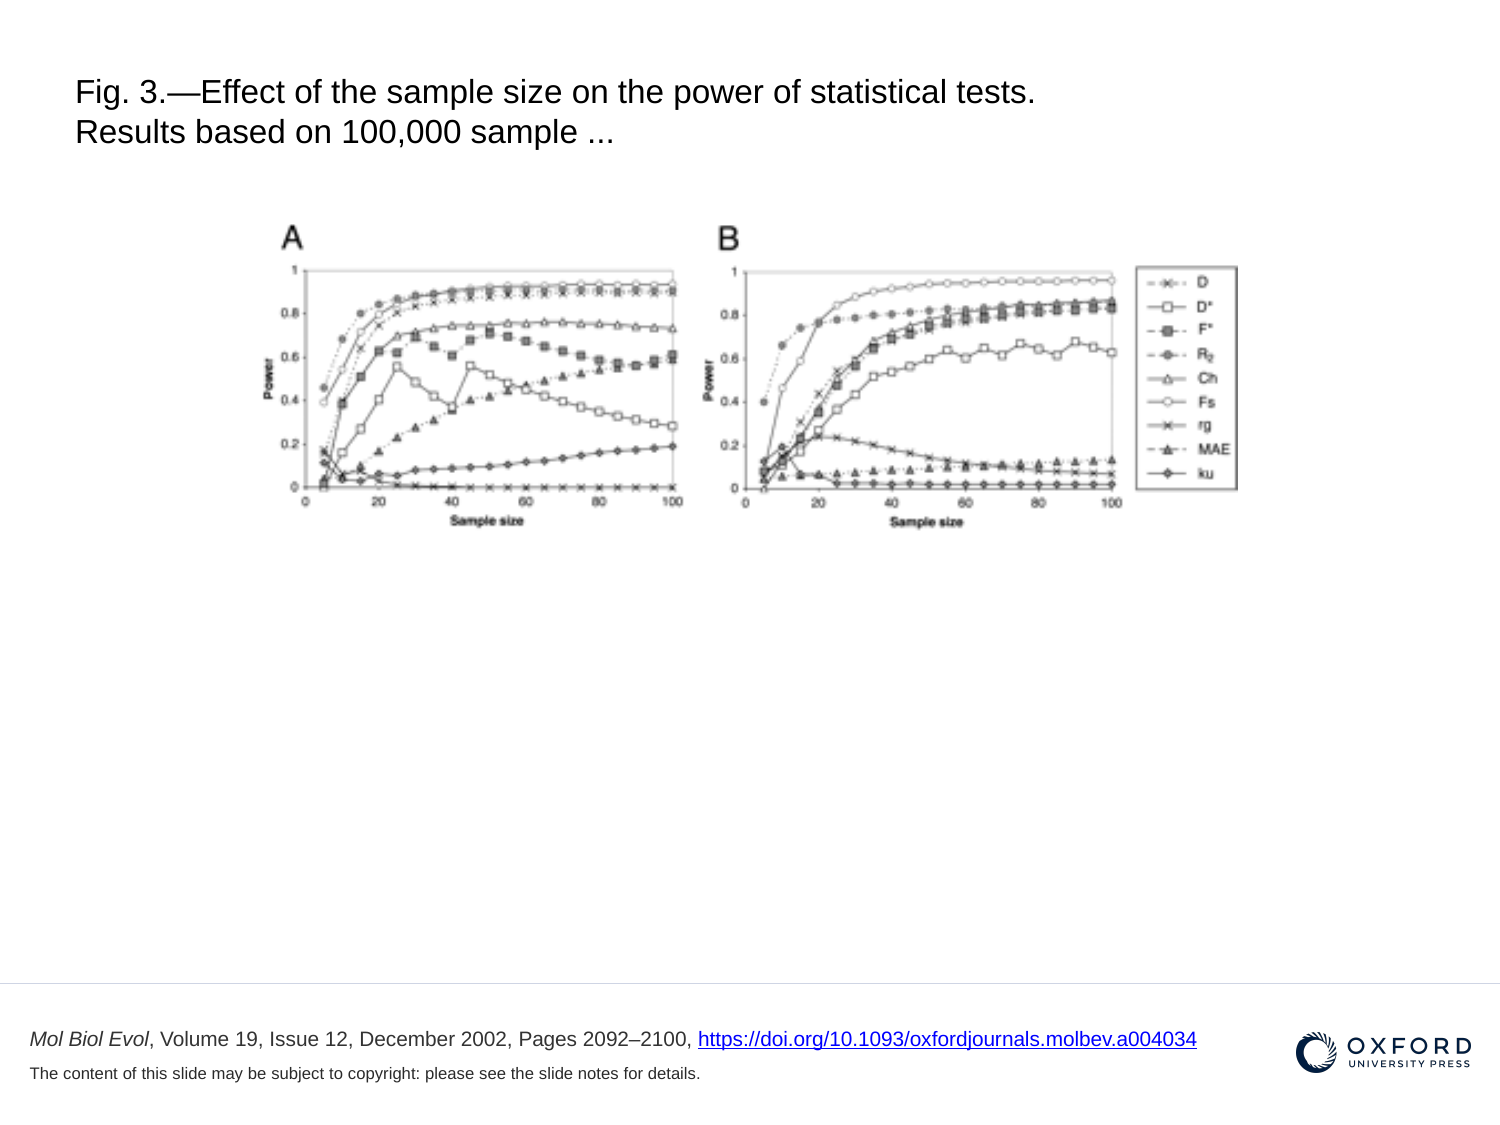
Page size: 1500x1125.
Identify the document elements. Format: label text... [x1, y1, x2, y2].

title Fig. 3.—Effect of the sample size on the power of statistical tests. Results based on 100,000 sample ... [75, 69, 1078, 171]
picture [262, 224, 1238, 533]
footer Mol Biol Evol, Volume 19, Issue 12, December 2002, Pages 2092–2100, https://doi.org/10.1093/oxfordjournals.molbev.a004034 The content of this slide may be subject to copyright: please see the slide notes for details. [0, 983, 1260, 1125]
picture [1296, 1032, 1471, 1073]
